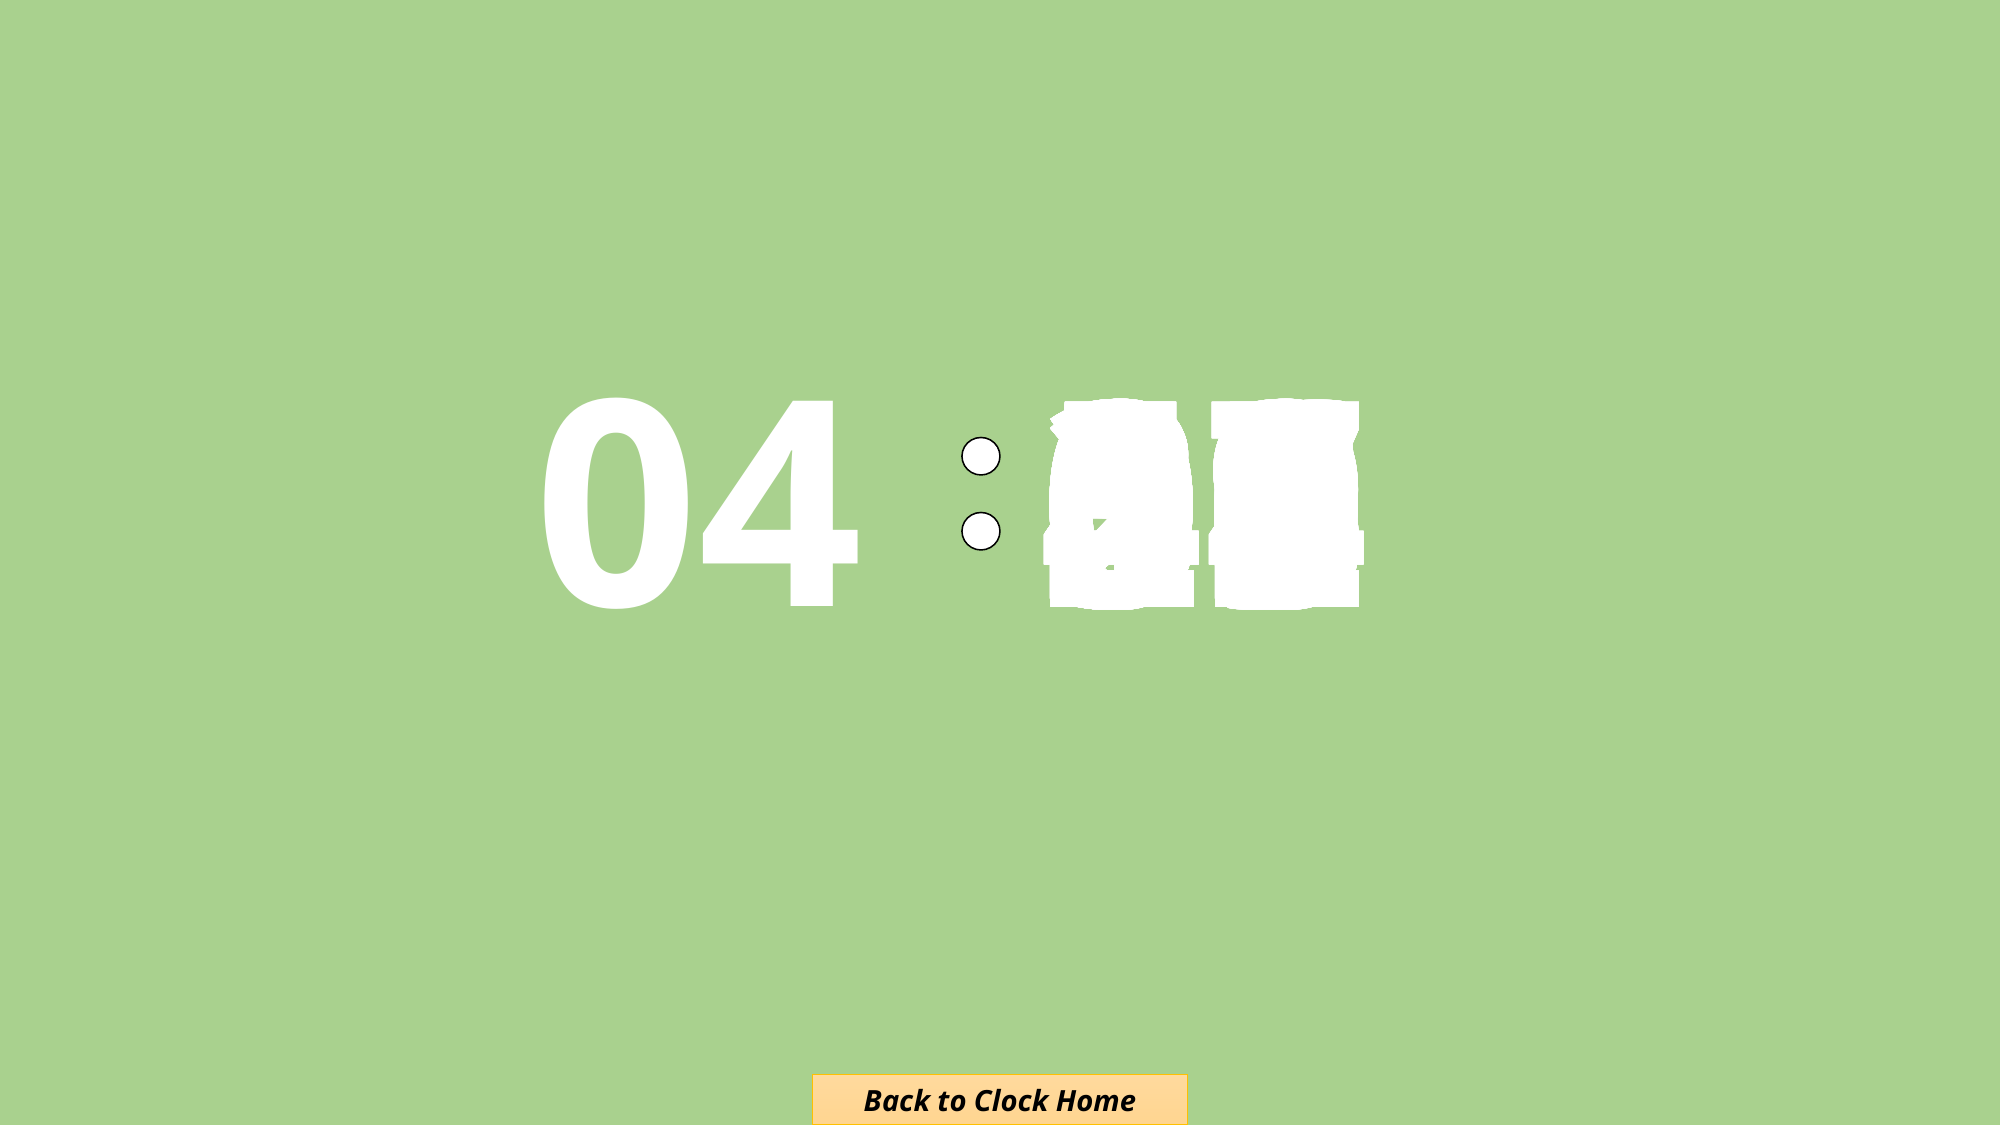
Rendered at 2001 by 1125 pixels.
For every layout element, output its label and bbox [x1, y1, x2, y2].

text_box [519, 311, 1000, 672]
text_box [1024, 312, 1538, 673]
text_box [812, 1074, 1188, 1125]
